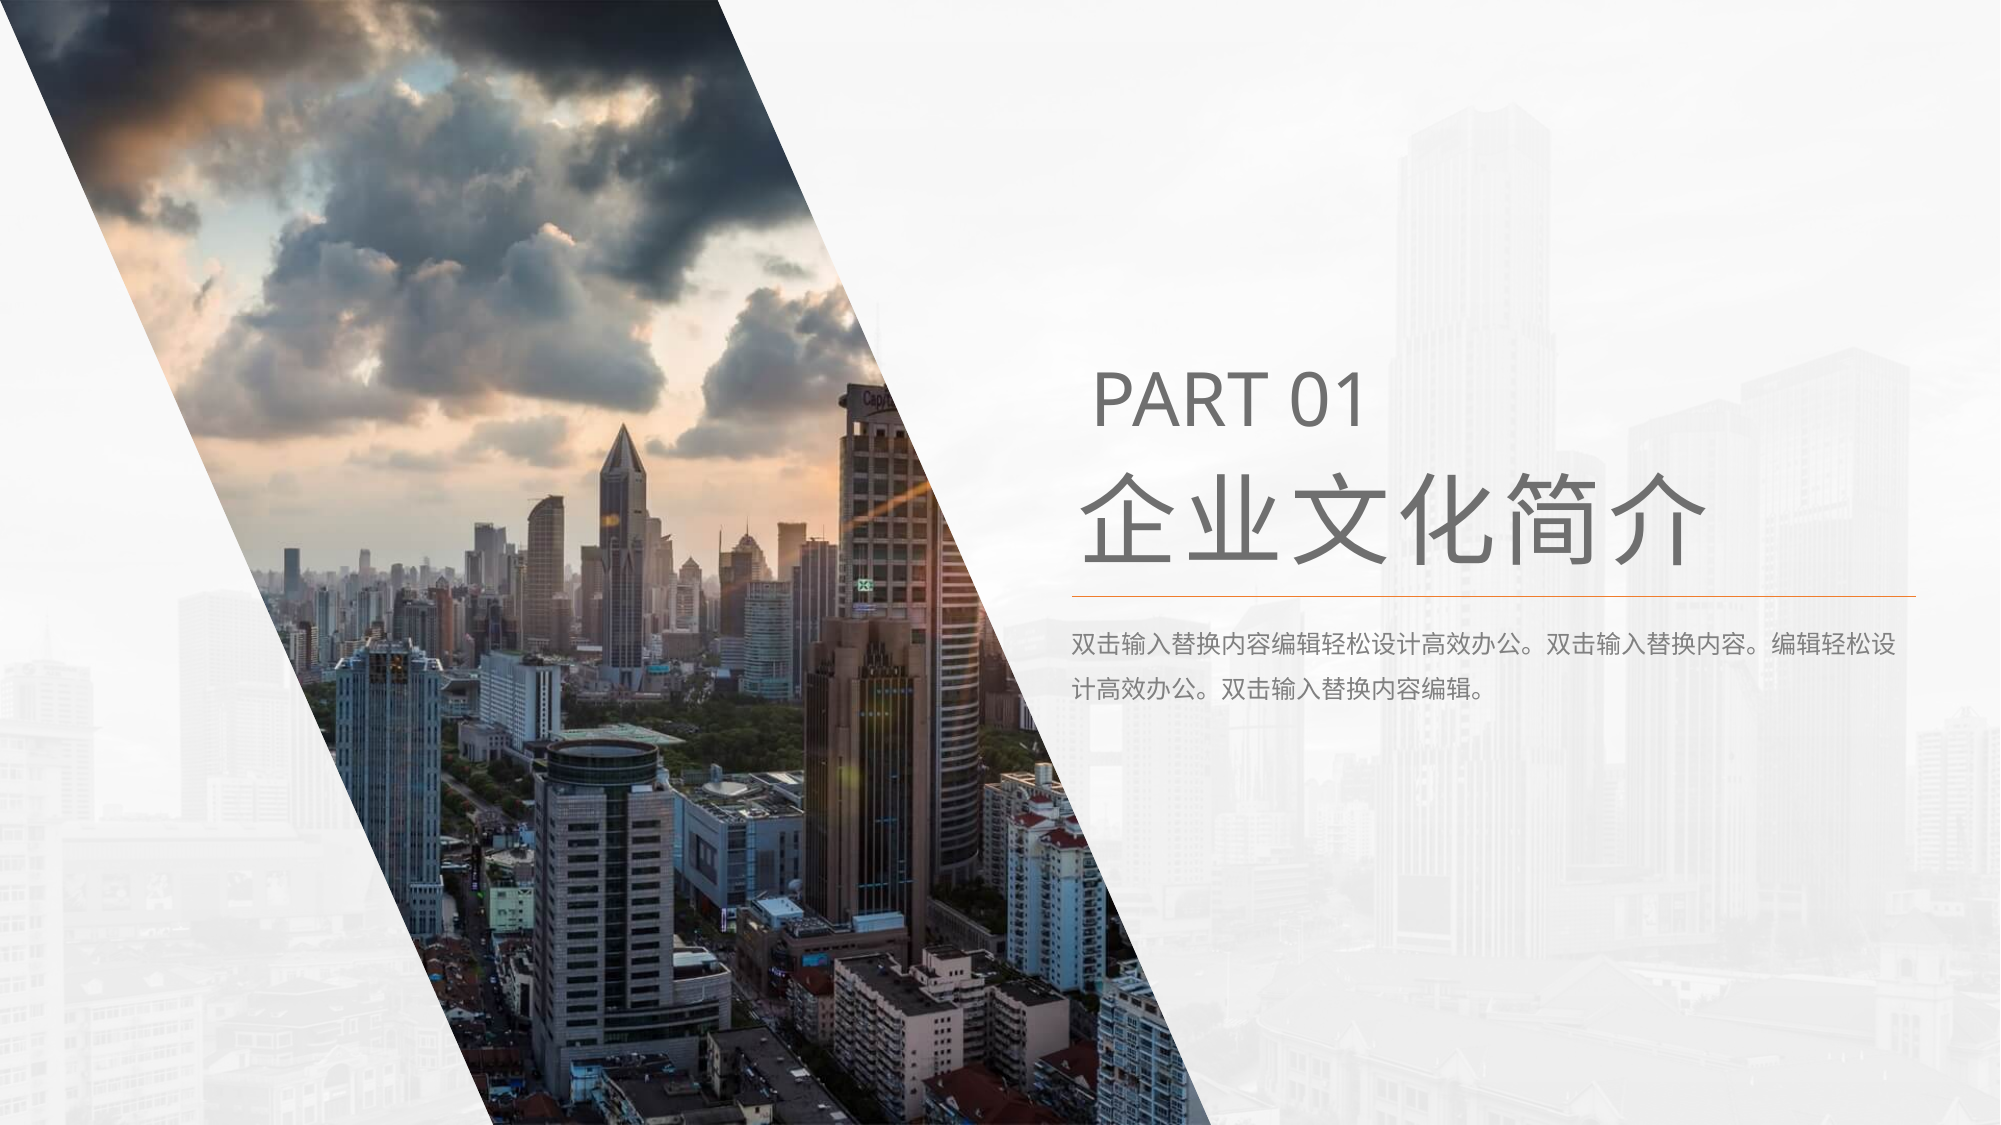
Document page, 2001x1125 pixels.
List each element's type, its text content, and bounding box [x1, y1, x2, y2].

text_box 企业文化简介 [1211, 457, 1710, 578]
text_box PART 01 [1211, 351, 1375, 442]
text_box 双击输入替换内容编辑轻松设计高效办公。双击输入替换内容。编辑轻松设计高效办公。双击输入替换内容编辑。 [1211, 613, 1912, 704]
picture [0, 0, 1211, 1125]
